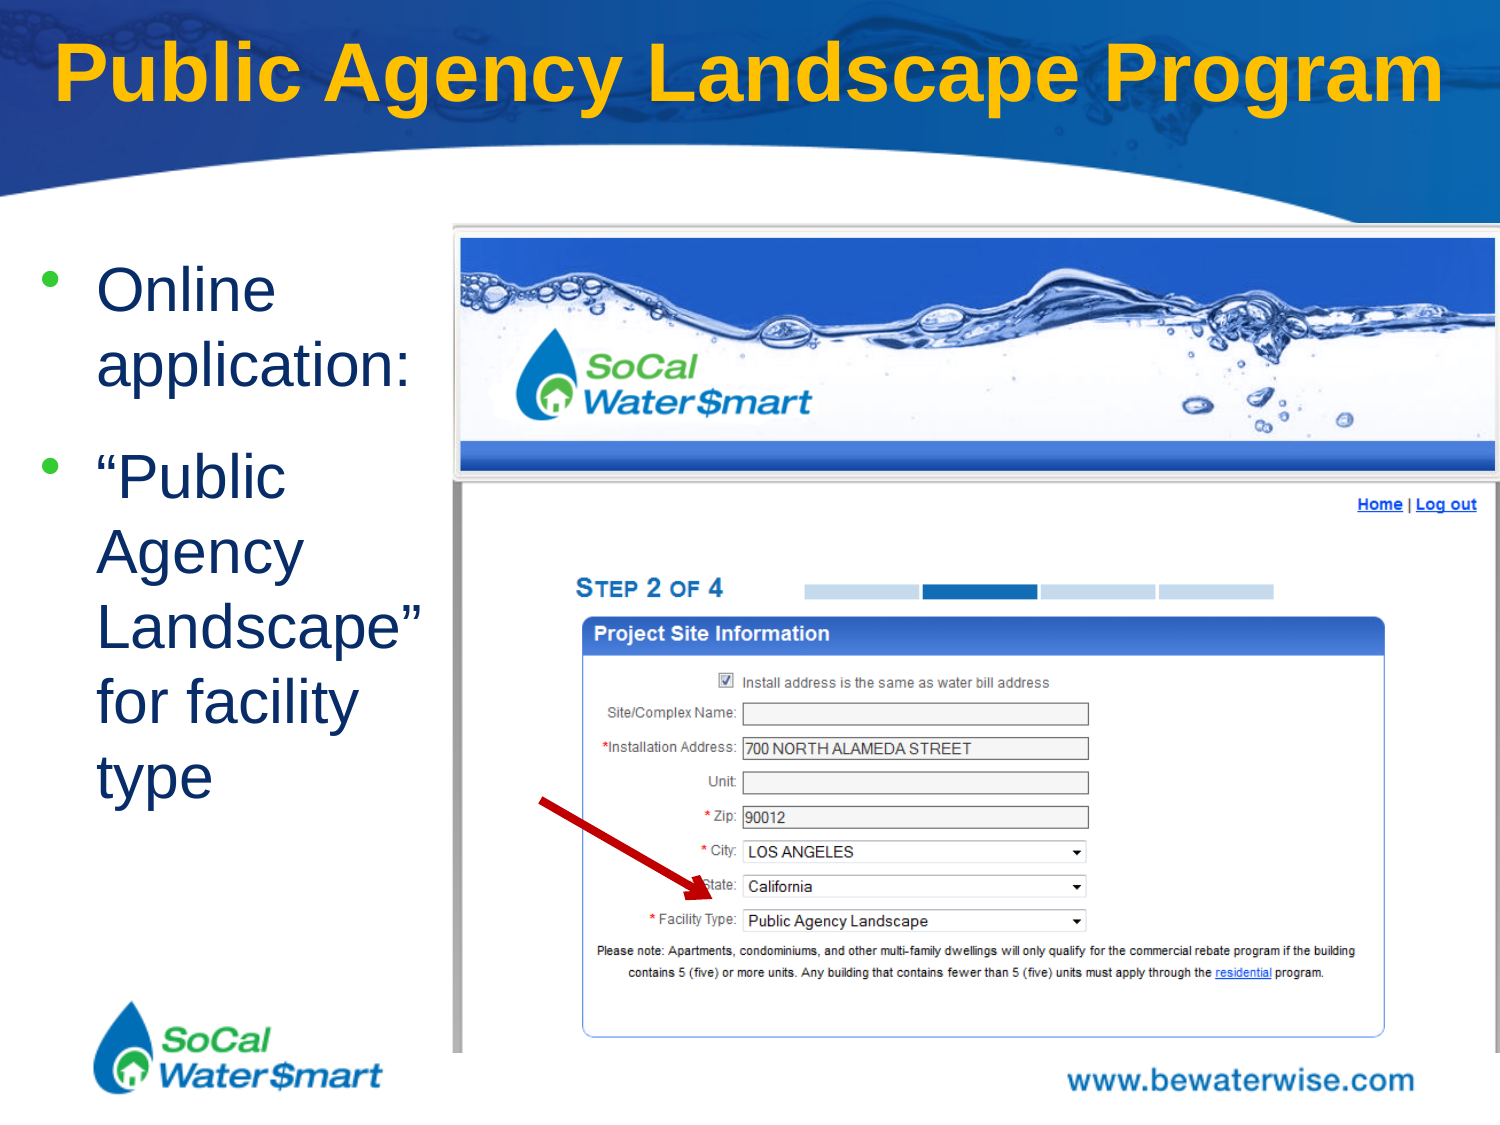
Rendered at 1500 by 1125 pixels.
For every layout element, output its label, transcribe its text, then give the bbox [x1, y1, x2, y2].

title Public Agency Landscape Program [0, 0, 1500, 150]
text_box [540, 799, 713, 900]
picture [0, 150, 1500, 1125]
list Online application: “Public Agency Landscape” for facility type [24, 241, 447, 899]
